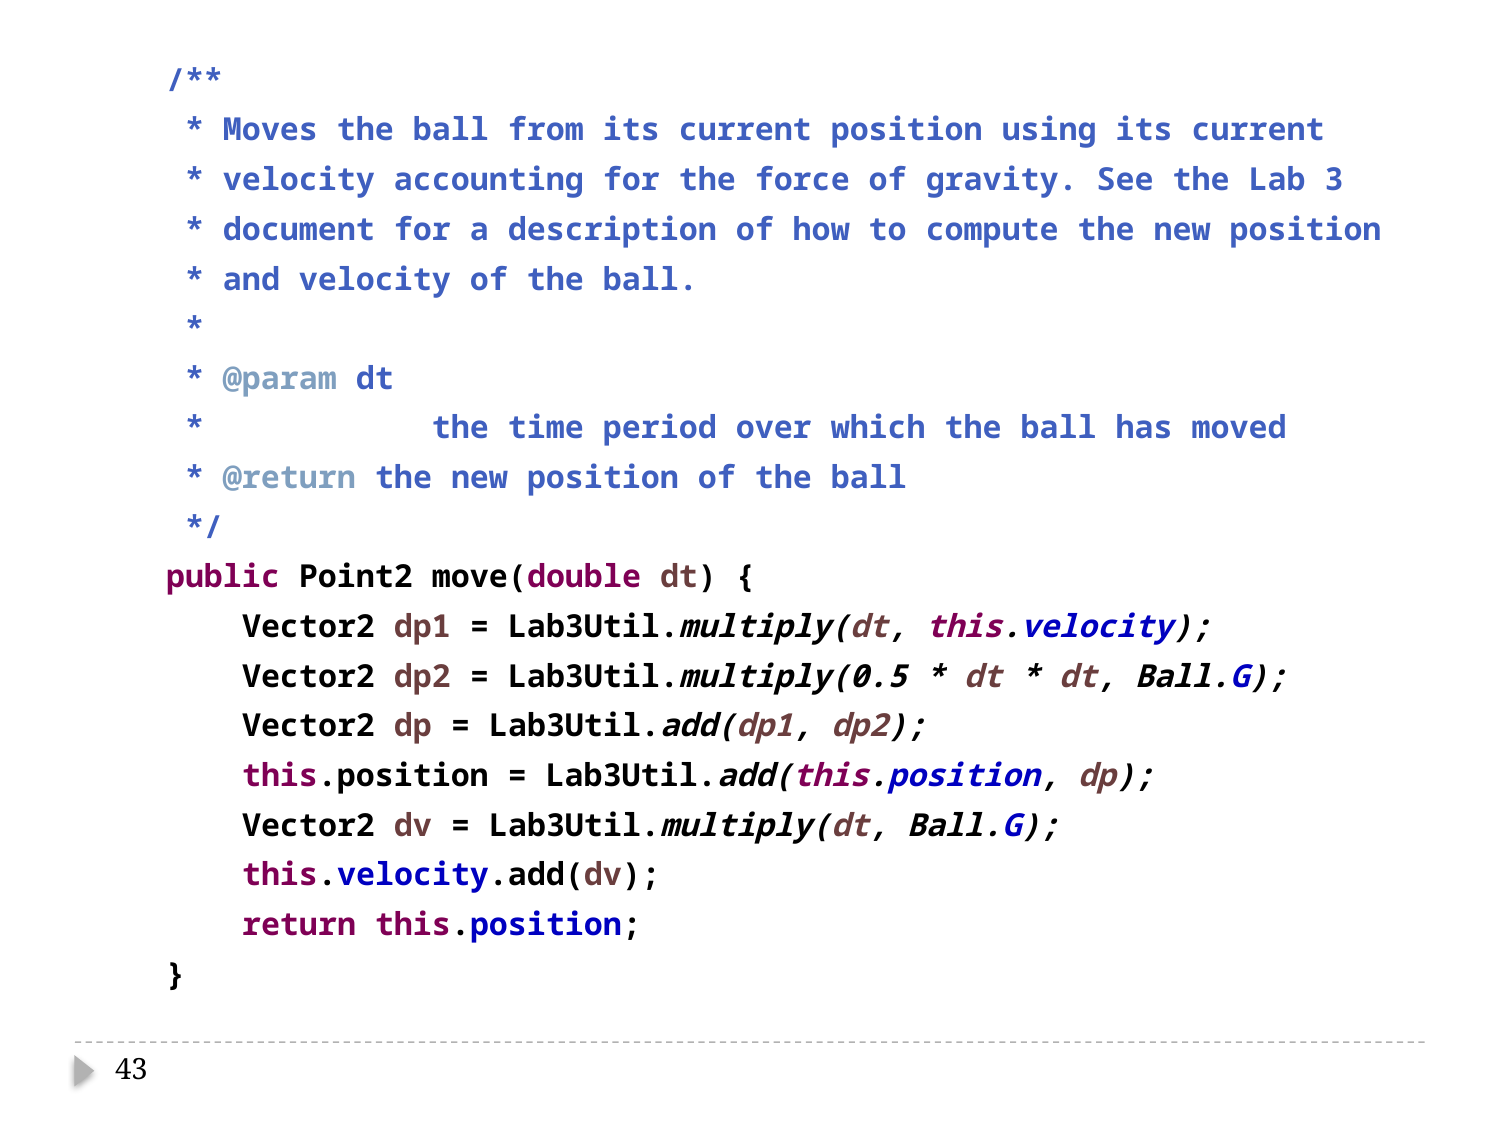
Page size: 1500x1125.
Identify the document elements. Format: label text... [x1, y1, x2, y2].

list /** * Moves the ball from its current position using its current * velocity accounting for the force of gravity. See the Lab 3 * document for a description of how to compute the new position * and velocity of the ball. * * @param dt * the time period over which the ball has moved * @return the new position of the ball */ public Point2 move(double dt) { Vector2 dp1 = Lab3Util.multiply(dt, this.velocity); Vector2 dp2 = Lab3Util.multiply(0.5 * dt * dt, Ball.G); Vector2 dp = Lab3Util.add(dp1, dp2); this.position = Lab3Util.add(this.position, dp); Vector2 dv = Lab3Util.multiply(dt, Ball.G); this.velocity.add(dv); return this.position; } [74, 51, 1426, 1011]
slide_number 43 [100, 1042, 426, 1103]
